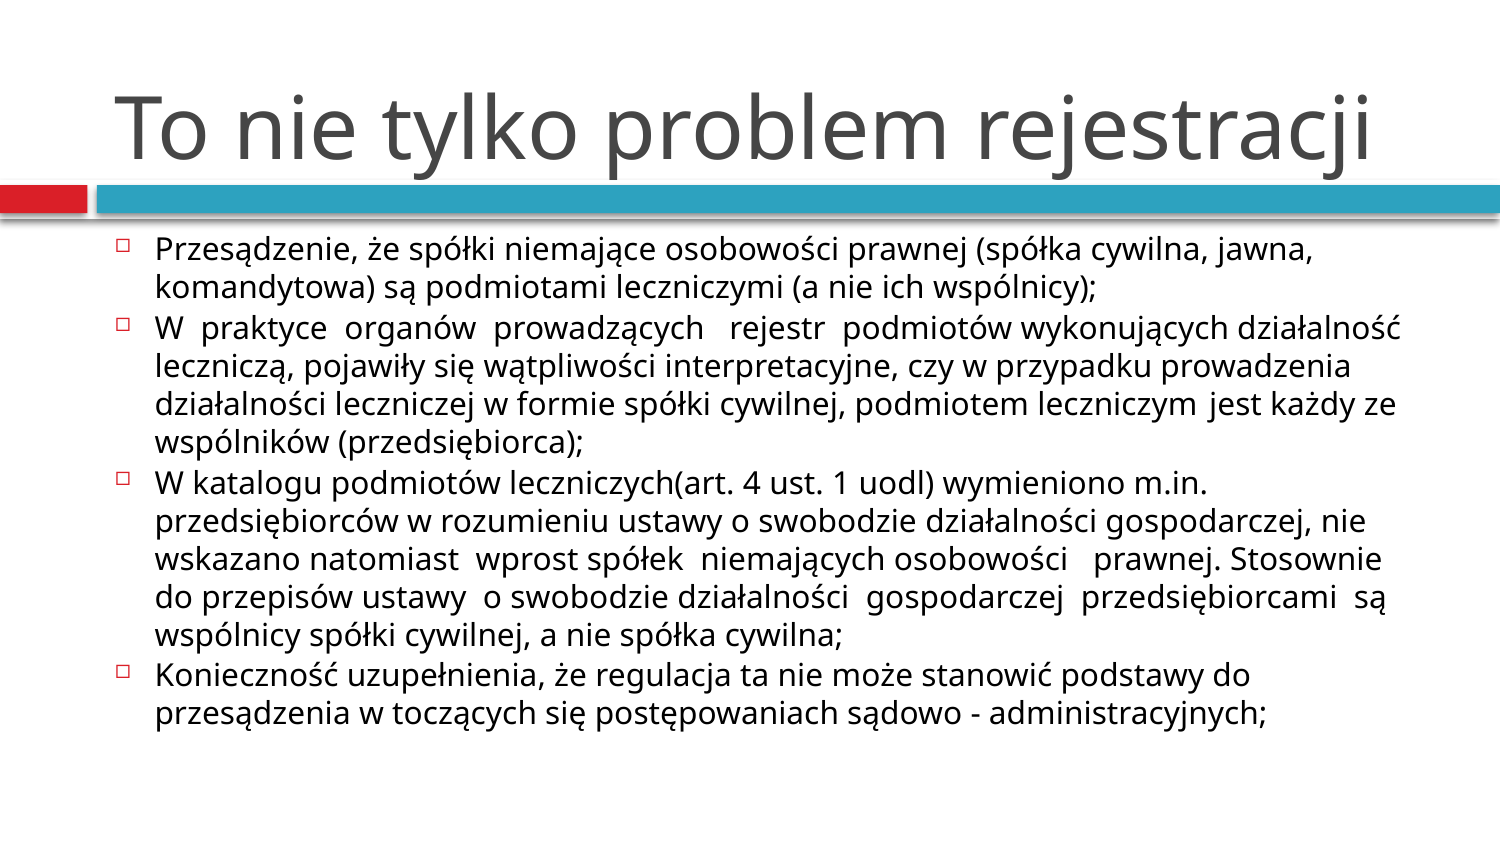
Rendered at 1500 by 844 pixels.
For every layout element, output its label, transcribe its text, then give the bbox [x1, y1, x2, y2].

list Przesądzenie, że spółki niemające osobowości prawnej (spółka cywilna, jawna, komandytowa) są podmiotami leczniczymi (a nie ich wspólnicy); W praktyce organów prowadzących rejestr podmiotów wykonujących działalność leczniczą, pojawiły się wątpliwości interpretacyjne, czy w przypadku prowadzenia działalności leczniczej w formie spółki cywilnej, podmiotem leczniczym jest każdy ze wspólników (przedsiębiorca); W katalogu podmiotów leczniczych(art. 4 ust. 1 uodl) wymieniono m.in. przedsiębiorców w rozumieniu ustawy o swobodzie działalności gospodarczej, nie wskazano natomiast wprost spółek niemających osobowości prawnej. Stosownie do przepisów ustawy o swobodzie działalności gospodarczej przedsiębiorcami są wspólnicy spółki cywilnej, a nie spółka cywilna; Konieczność uzupełnienia, że regulacja ta nie może stanowić podstawy do przesądzenia w toczących się postępowaniach sądowo - administracyjnych; [99, 221, 1438, 760]
title To nie tylko problem rejestracji [99, 19, 1438, 185]
